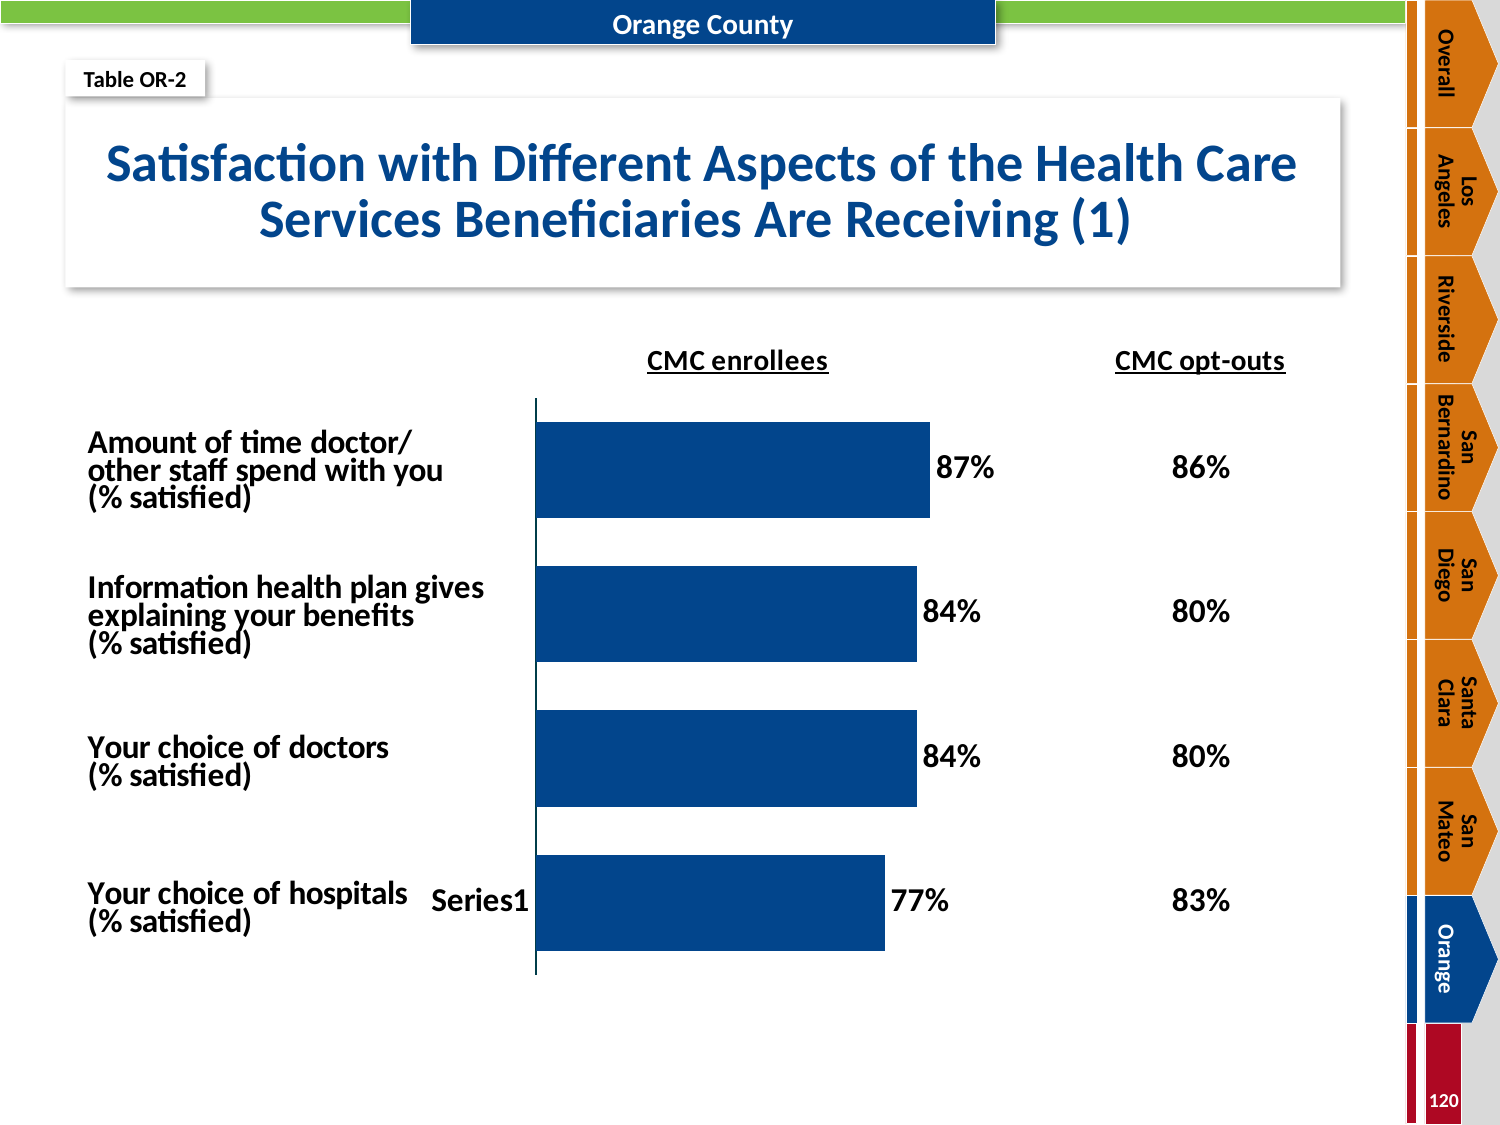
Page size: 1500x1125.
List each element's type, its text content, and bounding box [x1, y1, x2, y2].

text_box San Mateo [1433, 767, 1494, 895]
chart [64, 314, 1341, 1026]
text_box Los Angeles [1433, 127, 1494, 255]
text_box Overall [1433, 0, 1494, 127]
text_box Santa Clara [1433, 639, 1494, 767]
text_box San Diego [1433, 511, 1494, 639]
text_box Orange [1433, 895, 1494, 1023]
text_box Riverside [1433, 255, 1494, 383]
title Satisfaction with Different Aspects of the Health Care Services Beneficiaries Are Receiving (1) [65, 98, 1341, 288]
text_box San Bernardino [1433, 383, 1494, 511]
text_box Table OR-2 [65, 60, 206, 97]
